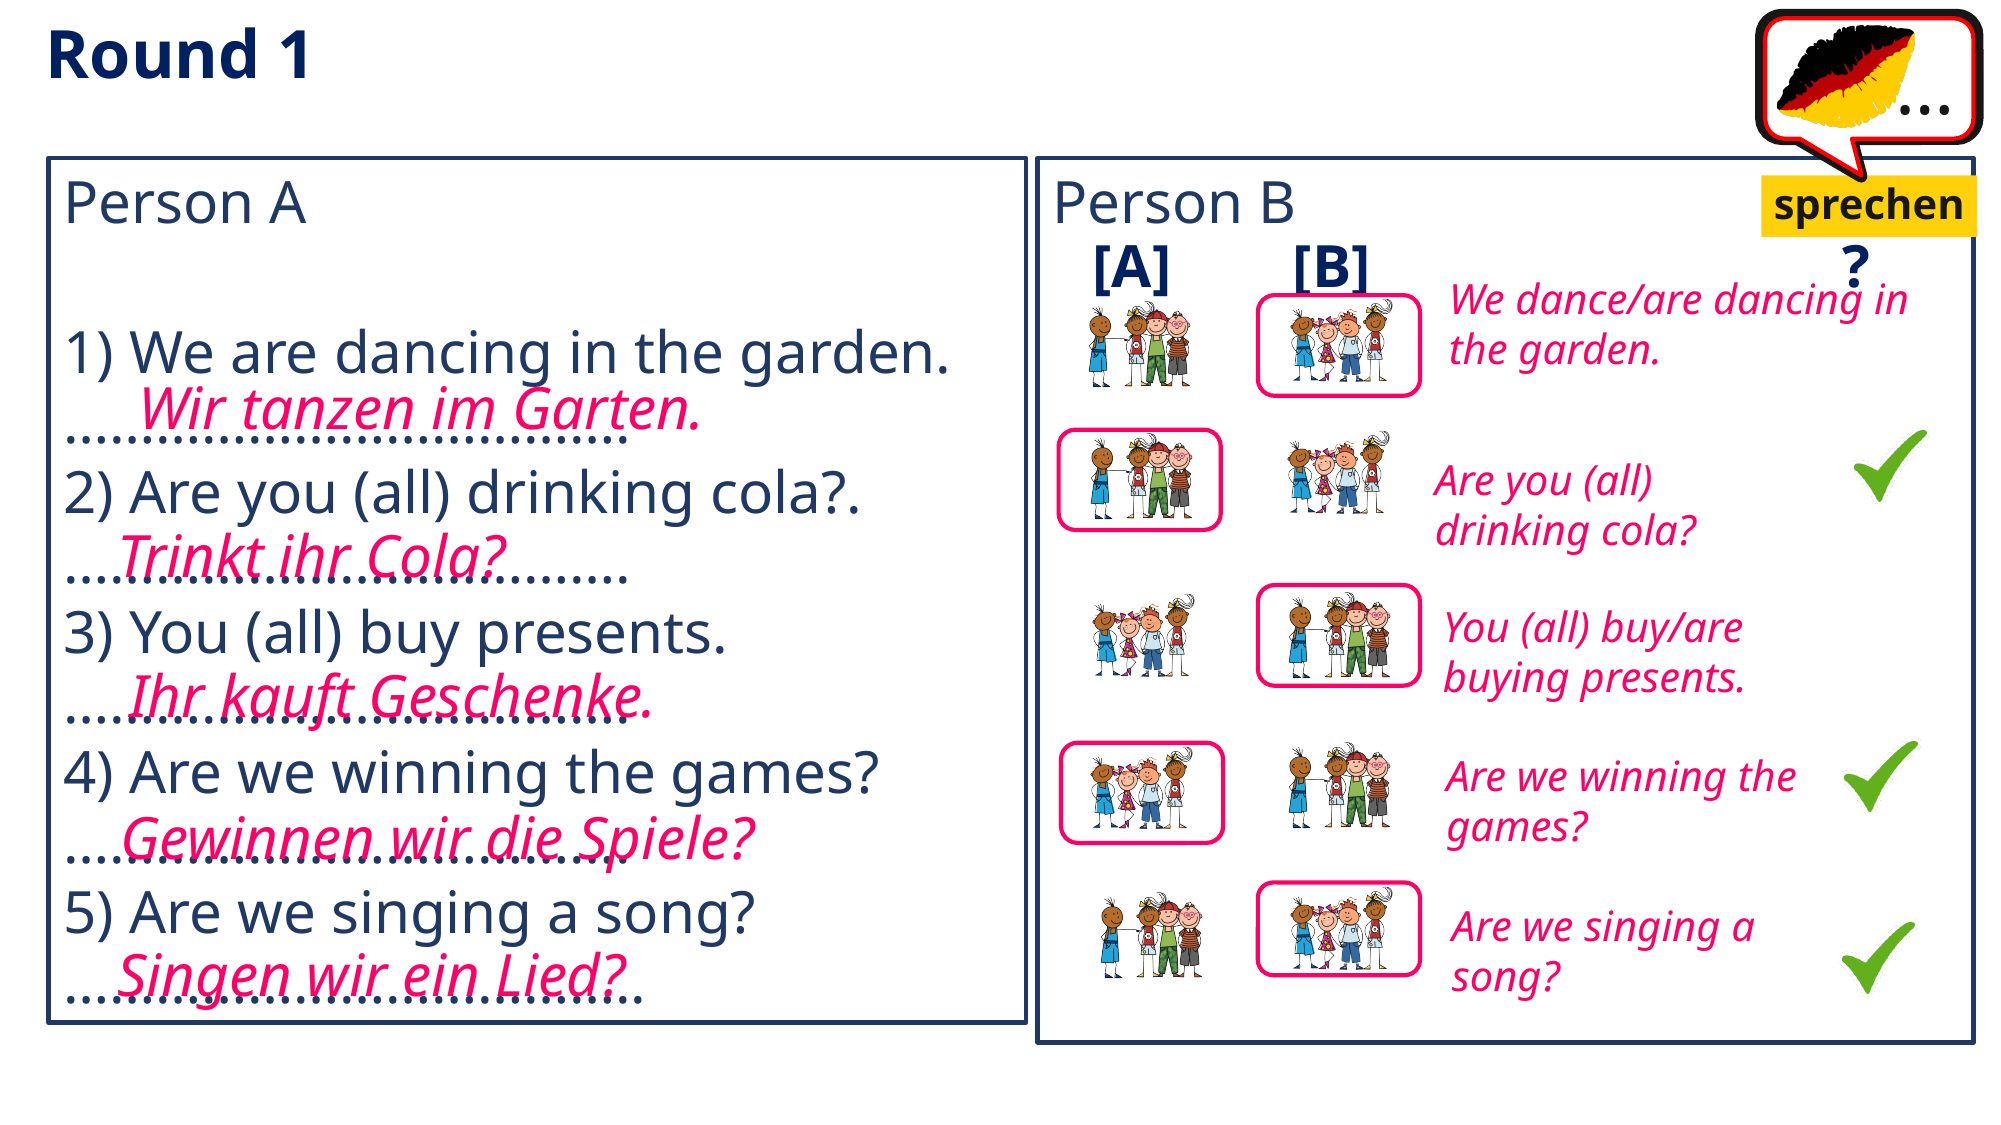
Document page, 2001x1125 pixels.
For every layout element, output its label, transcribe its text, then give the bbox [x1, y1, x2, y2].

text_box Are you (all) drinking cola? [1420, 446, 1834, 561]
text_box Person B [1037, 158, 1974, 1043]
title Round 1 [30, 6, 492, 107]
picture [1270, 735, 1414, 837]
text_box [1257, 585, 1270, 686]
text_box [1058, 430, 1212, 530]
text_box [1060, 742, 1224, 843]
picture [1270, 291, 1408, 385]
text_box We dance/are dancing in the garden. [1434, 265, 1933, 381]
text_box You (all) buy/are buying presents. [1428, 593, 1842, 709]
picture [1082, 885, 1226, 987]
picture [1270, 879, 1408, 973]
text_box [1257, 882, 1421, 976]
picture [1840, 737, 1921, 815]
text_box [1414, 589, 1421, 682]
text_box Trinkt ihr Cola? [102, 511, 973, 596]
text_box Gewinnen wir die Spiele? [105, 793, 976, 879]
picture [1838, 918, 1918, 997]
picture [1270, 585, 1414, 687]
text_box Are we singing a song? [1437, 892, 1851, 1008]
text_box Wir tanzen im Garten. [123, 364, 994, 449]
text_box [1216, 434, 1221, 525]
picture [1071, 426, 1216, 528]
text_box [A] [B] ? [1077, 221, 1974, 307]
text_box [1257, 295, 1421, 396]
picture [1070, 294, 1214, 396]
picture [1850, 426, 1930, 505]
text_box Singen wir ein Lied? [102, 930, 973, 1016]
text_box Ihr kauft Geschenke. [114, 651, 985, 737]
picture [1070, 739, 1208, 832]
text_box Person A 1) We are dancing in the garden. ………………………………. 2) Are you (all) drinking cola?. ………………………………. 3) You (all) buy presents. ………………………………. 4) Are we winning the games? ………………………………. 5) Are we singing a song? ……………………………….. [48, 158, 1026, 1023]
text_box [1761, 15, 1978, 139]
text_box sprechen [1761, 175, 1978, 237]
picture [1266, 423, 1405, 517]
text_box Are we winning the games? [1431, 742, 1845, 858]
picture [1071, 586, 1210, 680]
